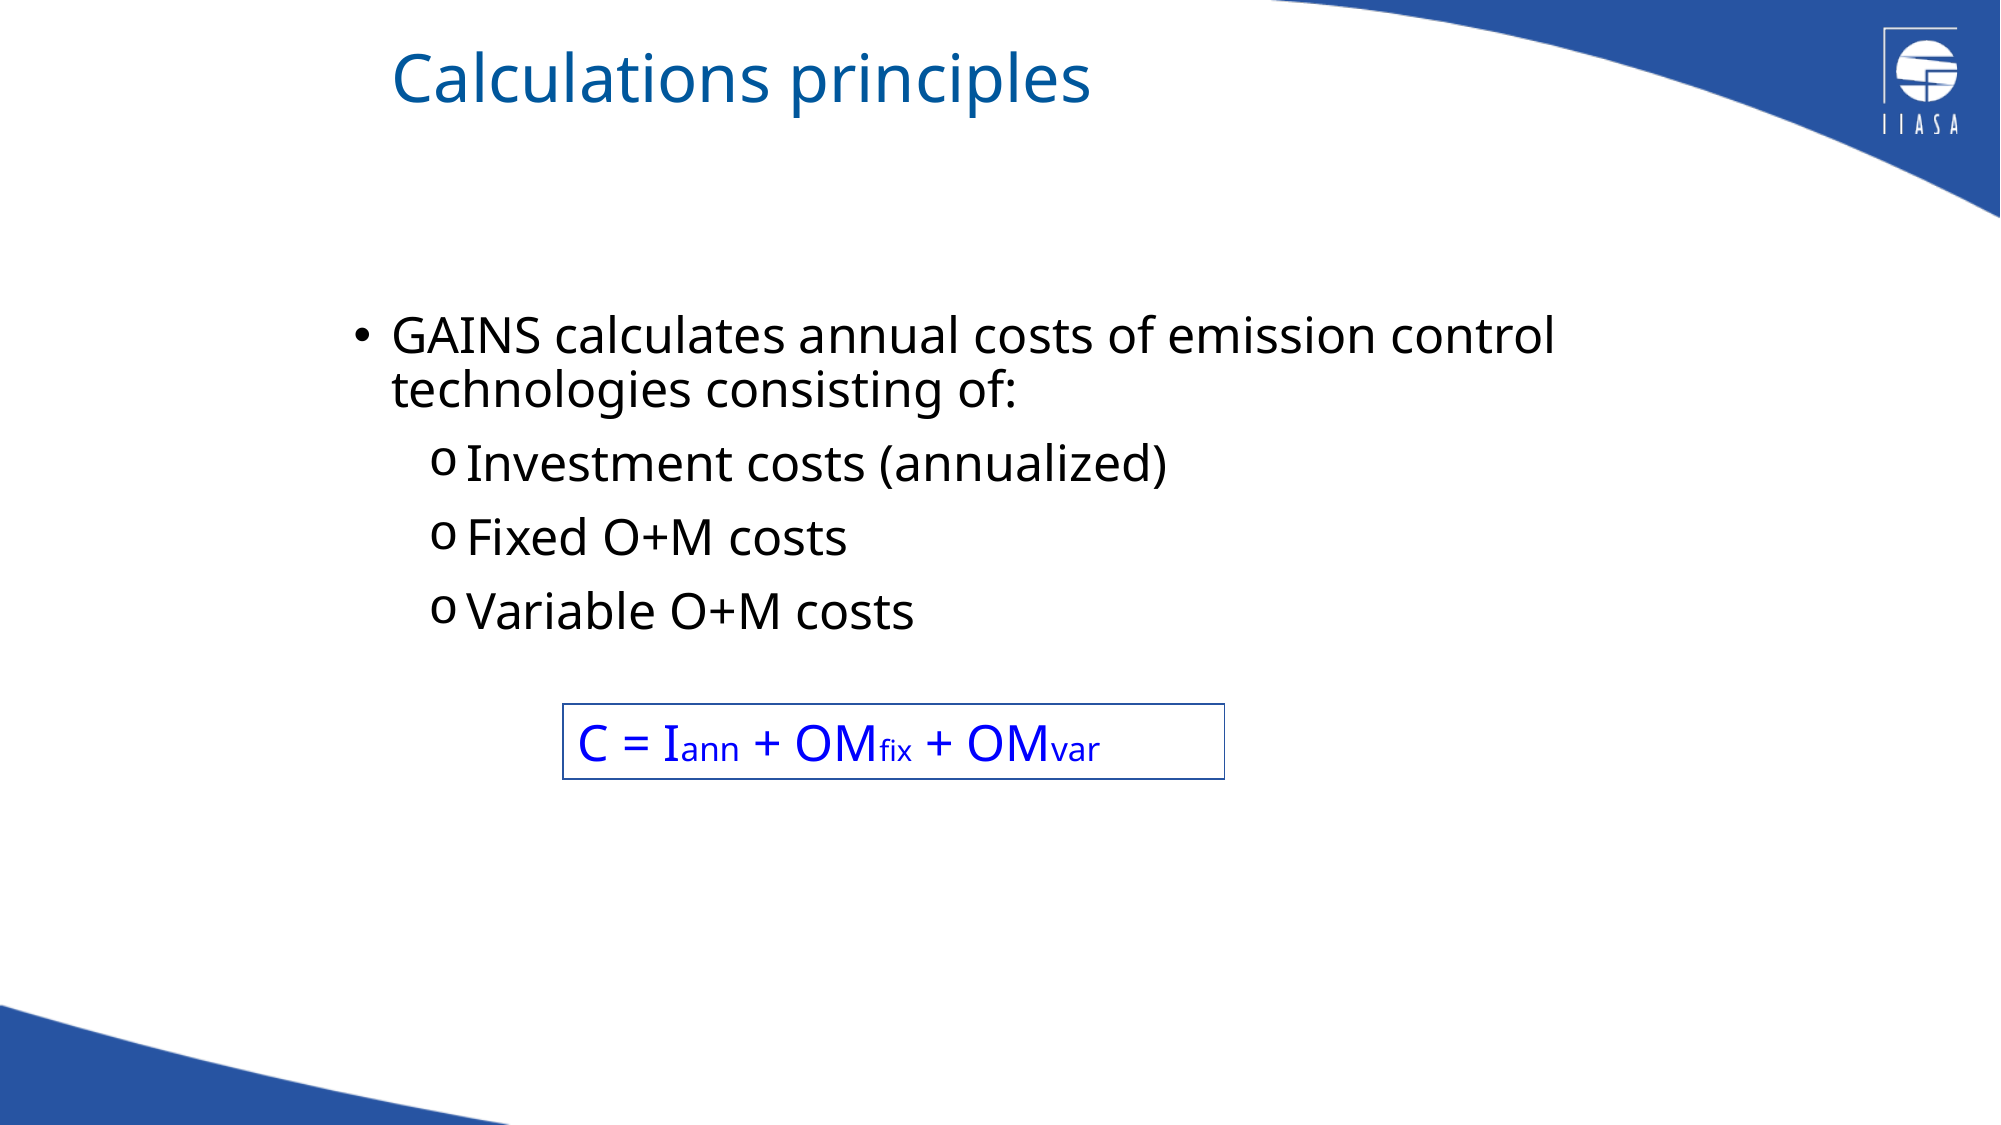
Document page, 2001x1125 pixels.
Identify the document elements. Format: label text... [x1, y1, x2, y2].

picture [0, 0, 2000, 1125]
list GAINS calculates annual costs of emission control technologies consisting of: Investment costs (annualized) Fixed O+M costs Variable O+M costs [338, 302, 1602, 823]
text_box C = Iann + OMfix + OMvar [562, 704, 1225, 779]
title Calculations principles [376, 37, 1653, 126]
